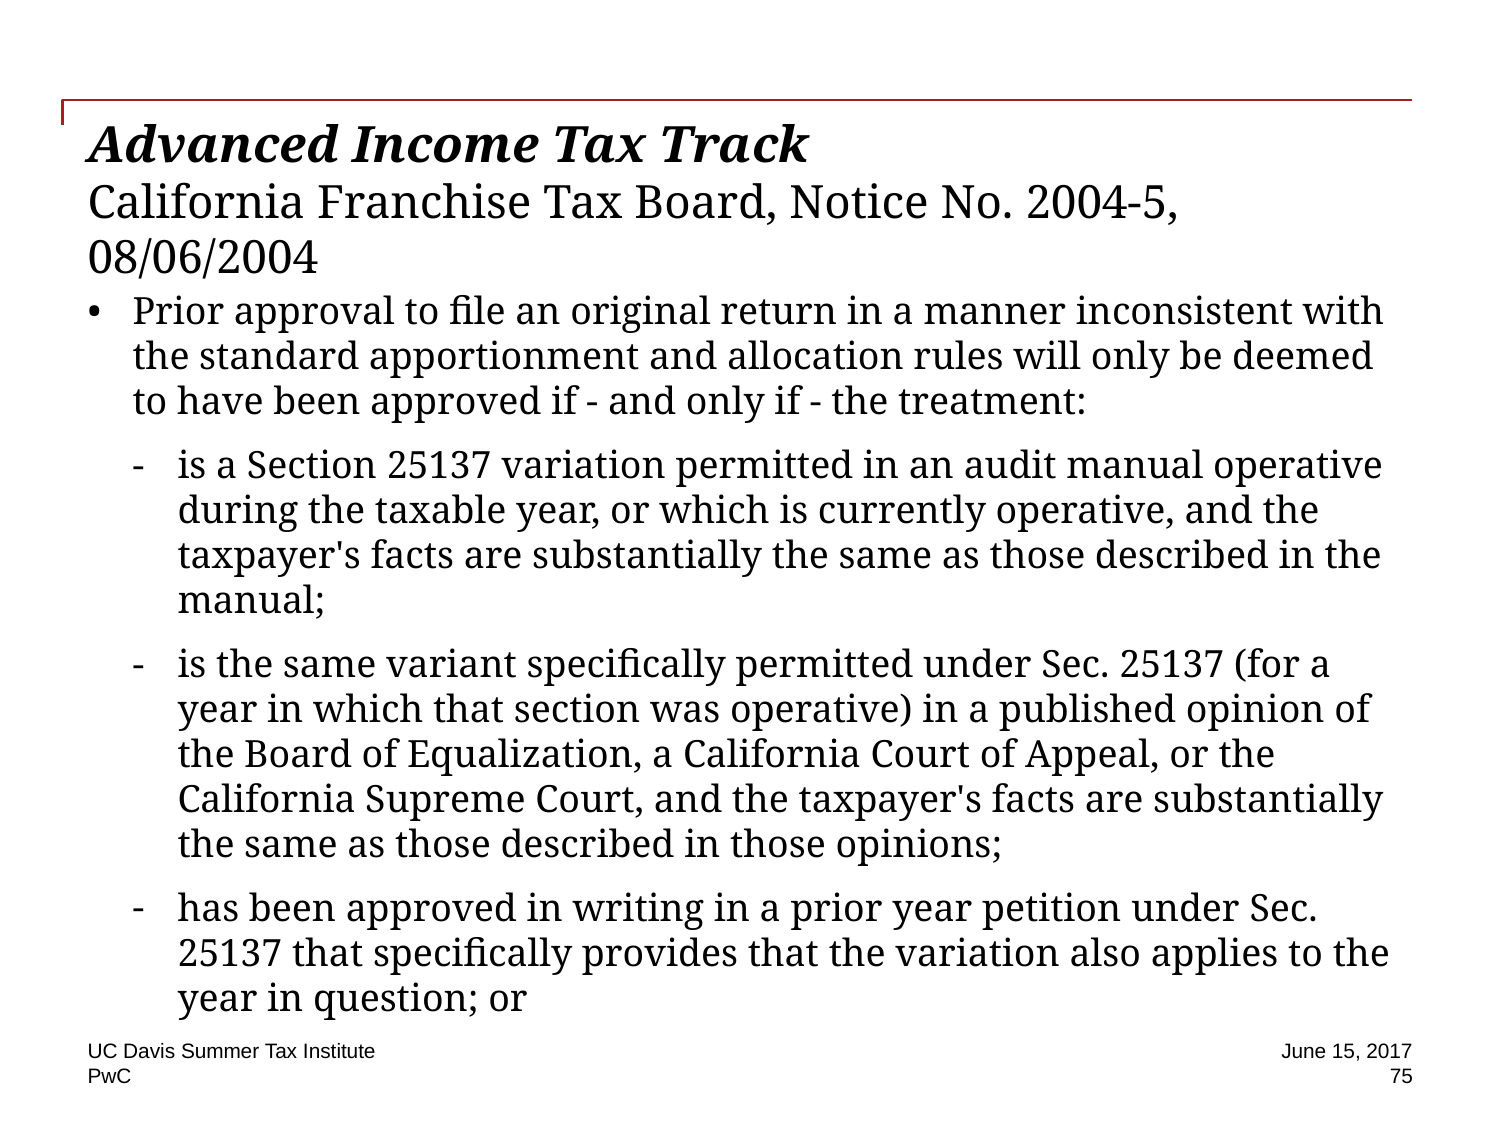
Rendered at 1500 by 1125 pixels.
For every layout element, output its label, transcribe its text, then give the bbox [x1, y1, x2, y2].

slide_number 75 [1162, 1063, 1413, 1088]
list Prior approval to file an original return in a manner inconsistent with the standard apportionment and allocation rules will only be deemed to have been approved if - and only if - the treatment: is a Section 25137 variation permitted in an audit manual operative during the taxable year, or which is currently operative, and the taxpayer's facts are substantially the same as those described in the manual; is the same variant specifically permitted under Sec. 25137 (for a year in which that section was operative) in a published opinion of the Board of Equalization, a California Court of Appeal, or the California Supreme Court, and the taxpayer's facts are substantially the same as those described in those opinions; has been approved in writing in a prior year petition under Sec. 25137 that specifically provides that the variation also applies to the year in question; or [87, 287, 1413, 1013]
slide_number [1162, 1037, 1413, 1063]
title Advanced Income Tax Track California Franchise Tax Board, Notice No. 2004-5, 08/06/2004 [87, 112, 1413, 263]
footer UC Davis Summer Tax Institute [87, 1037, 950, 1063]
